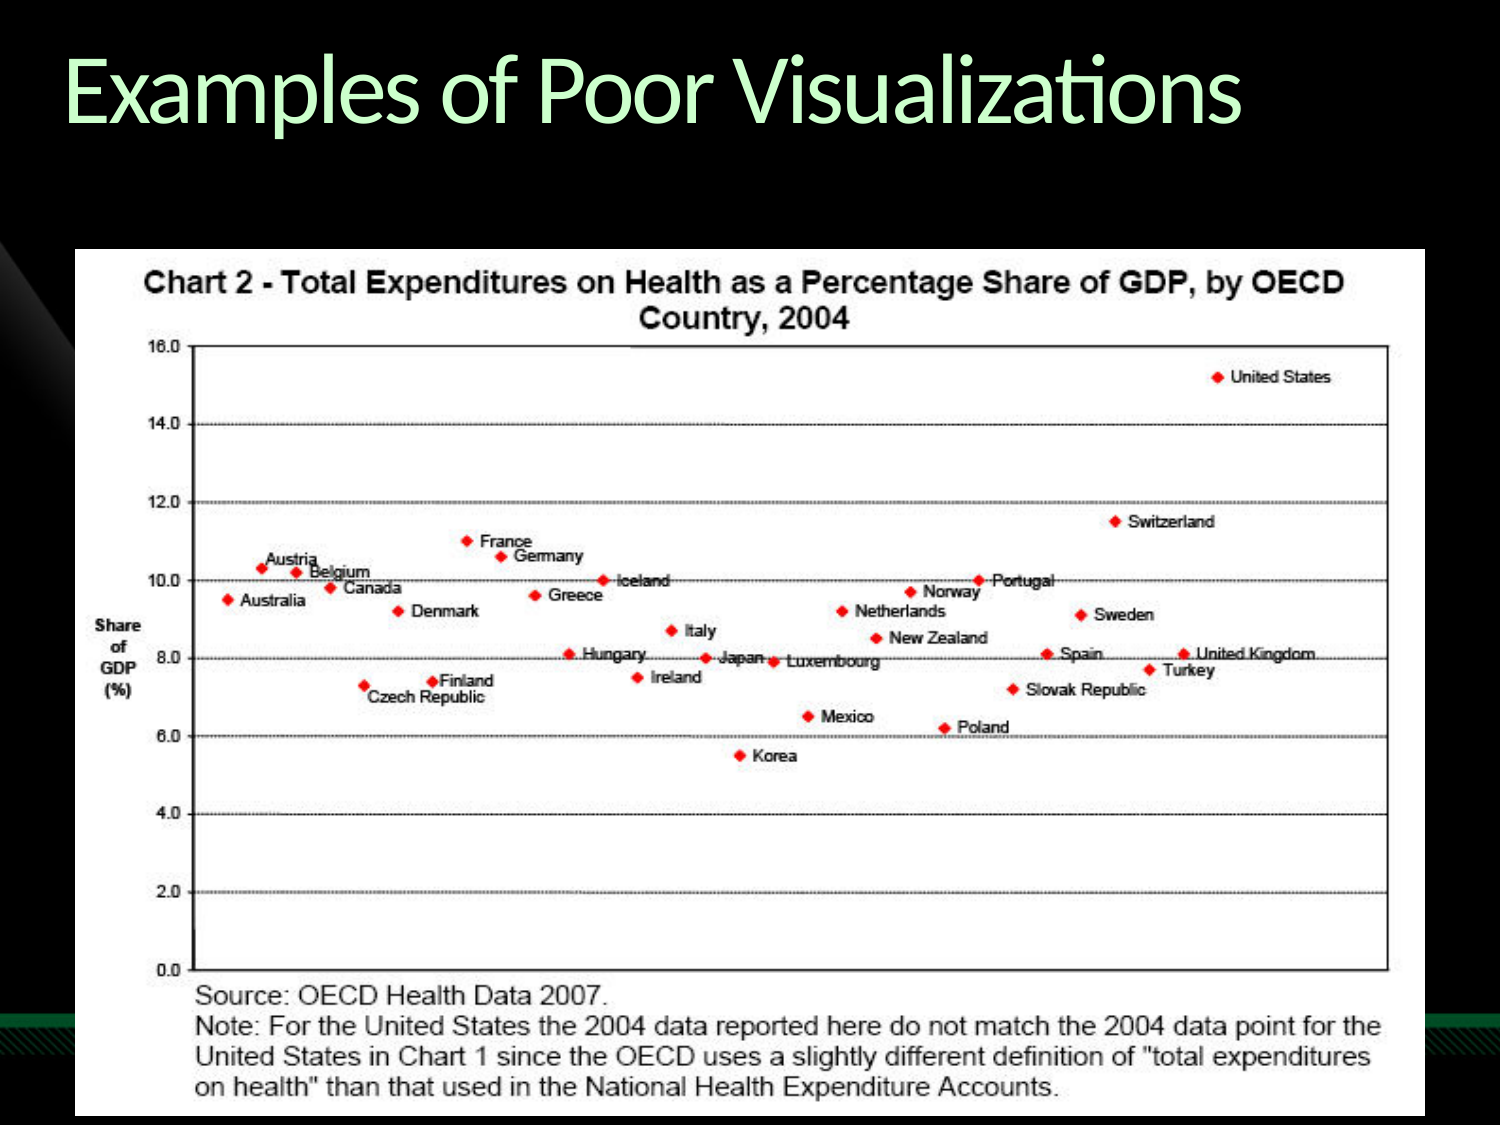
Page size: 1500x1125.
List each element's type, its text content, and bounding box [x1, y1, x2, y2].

title Examples of Poor Visualizations [62, 37, 1438, 147]
picture [0, 0, 1500, 1125]
